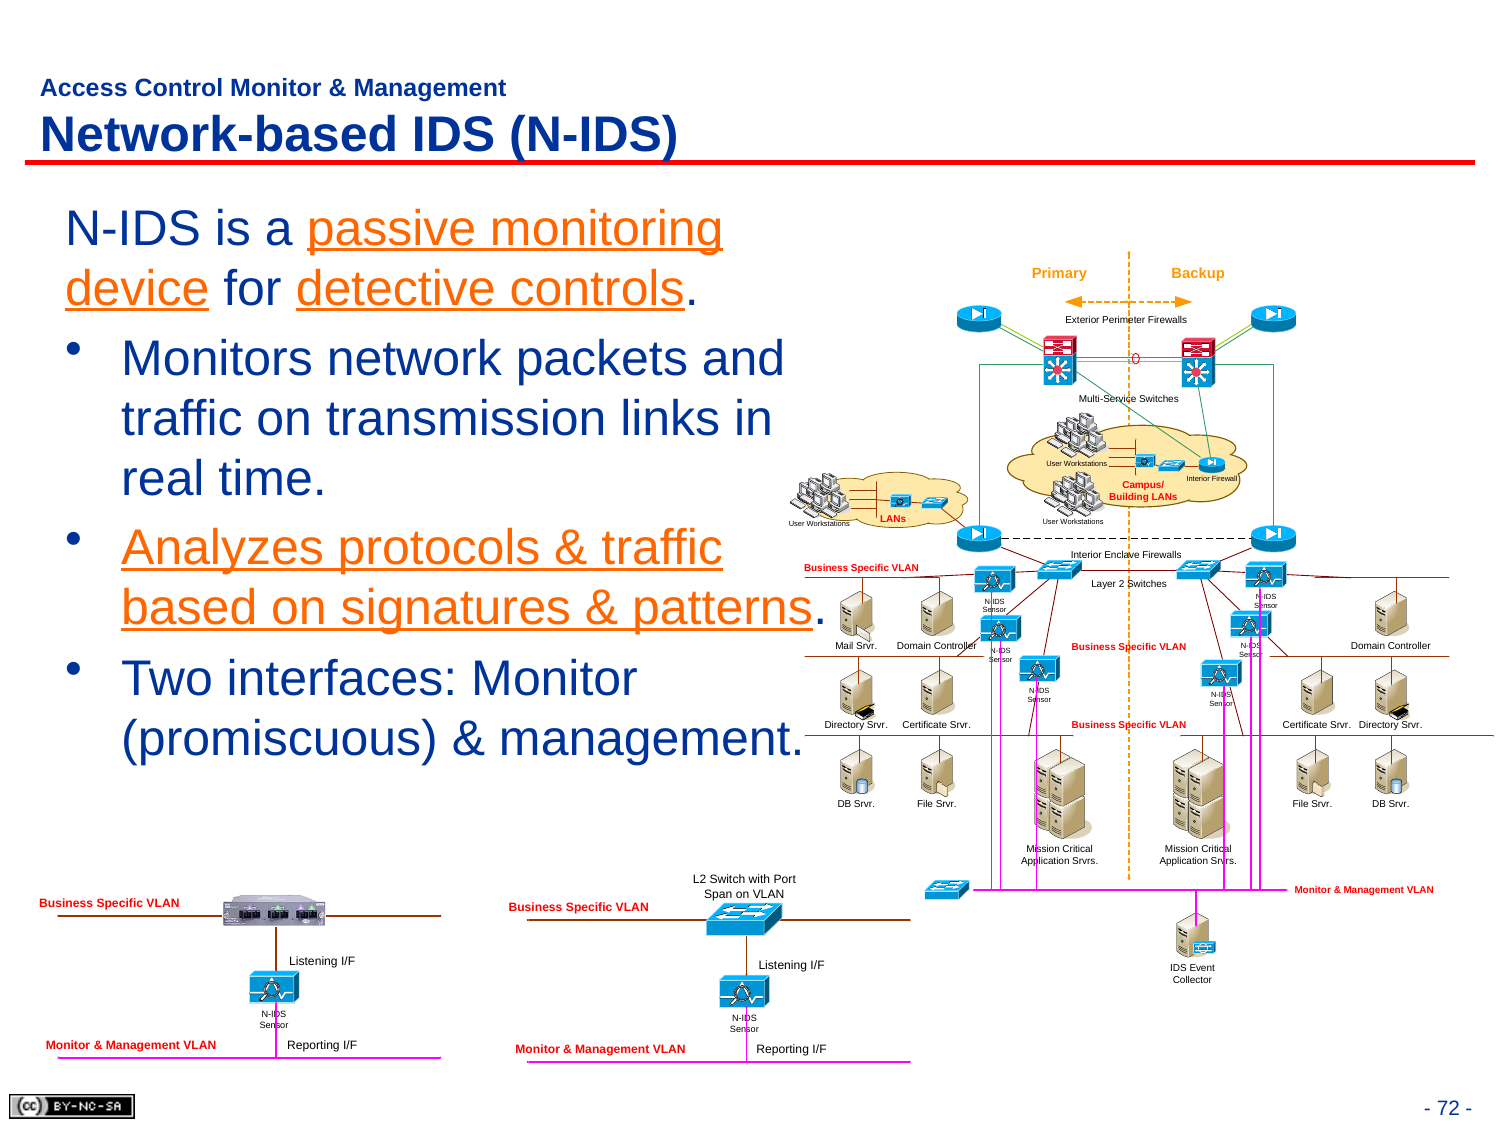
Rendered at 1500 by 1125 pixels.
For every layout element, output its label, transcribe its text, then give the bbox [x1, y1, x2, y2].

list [37, 869, 913, 1065]
slide_number - 72 - [1287, 1087, 1488, 1125]
picture [9, 1094, 135, 1119]
title Access Control Monitor & Management Network-based IDS (N-IDS) [24, 0, 1476, 169]
list N-IDS is a passive monitoring device for detective controls. Monitors network packets and traffic on transmission links in real time. Analyzes protocols & traffic based on signatures & patterns. Two interfaces: Monitor (promiscuous) & management. [49, 187, 876, 867]
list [787, 249, 1496, 988]
